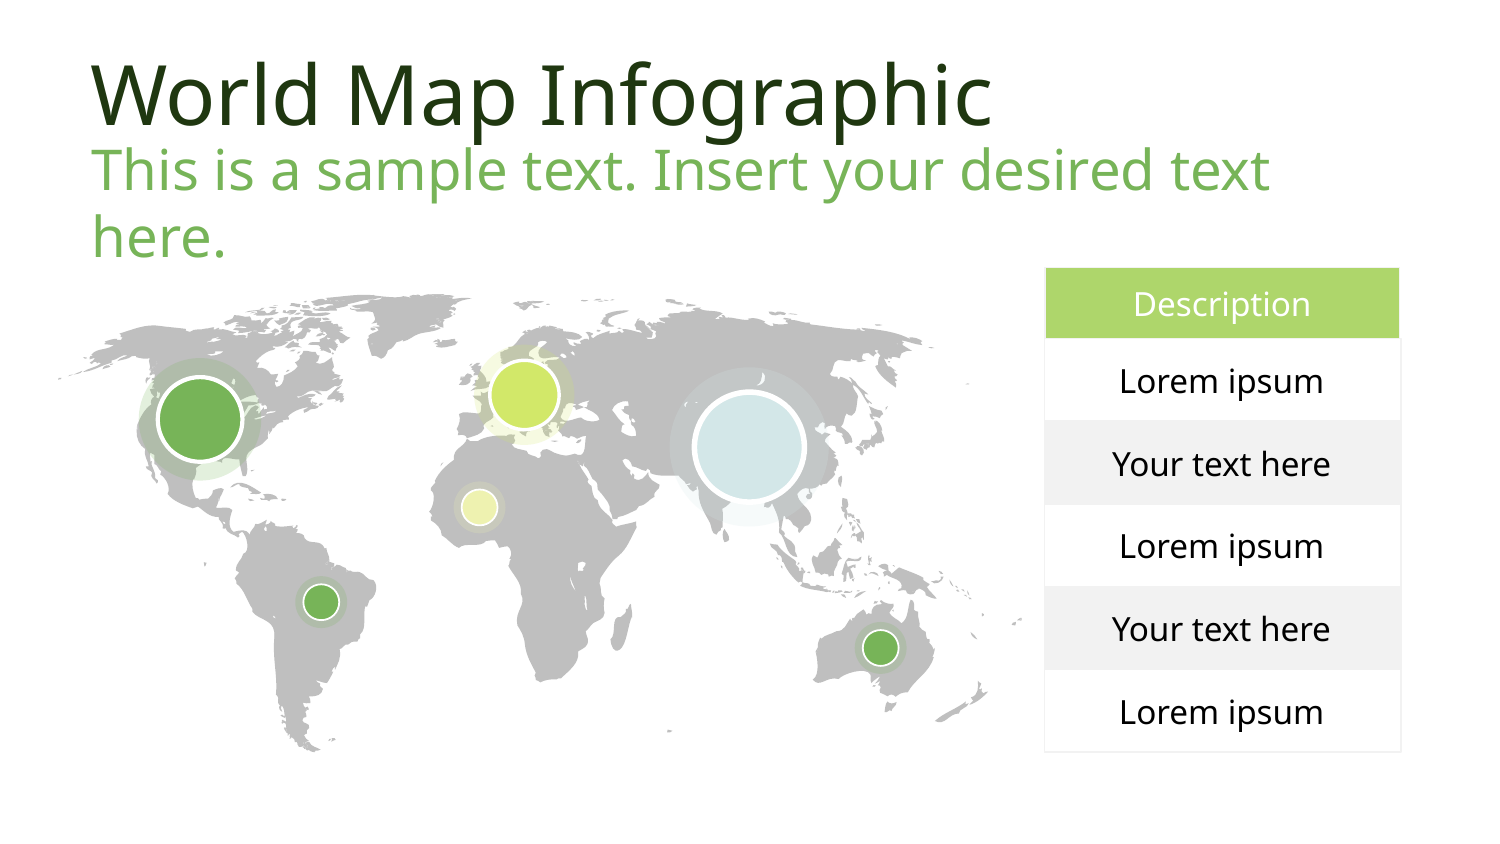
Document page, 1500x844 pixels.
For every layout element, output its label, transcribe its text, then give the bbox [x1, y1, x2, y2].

list Description [1044, 267, 1400, 339]
list Lorem ipsum [1045, 503, 1399, 586]
list This is a sample text. Insert your desired text here. [76, 126, 1424, 210]
list Lorem ipsum [1045, 338, 1399, 422]
list Your text here [1045, 422, 1399, 503]
list Lorem ipsum [1045, 669, 1399, 753]
title World Map Infographic [75, 33, 1425, 151]
list Your text here [1045, 586, 1399, 669]
